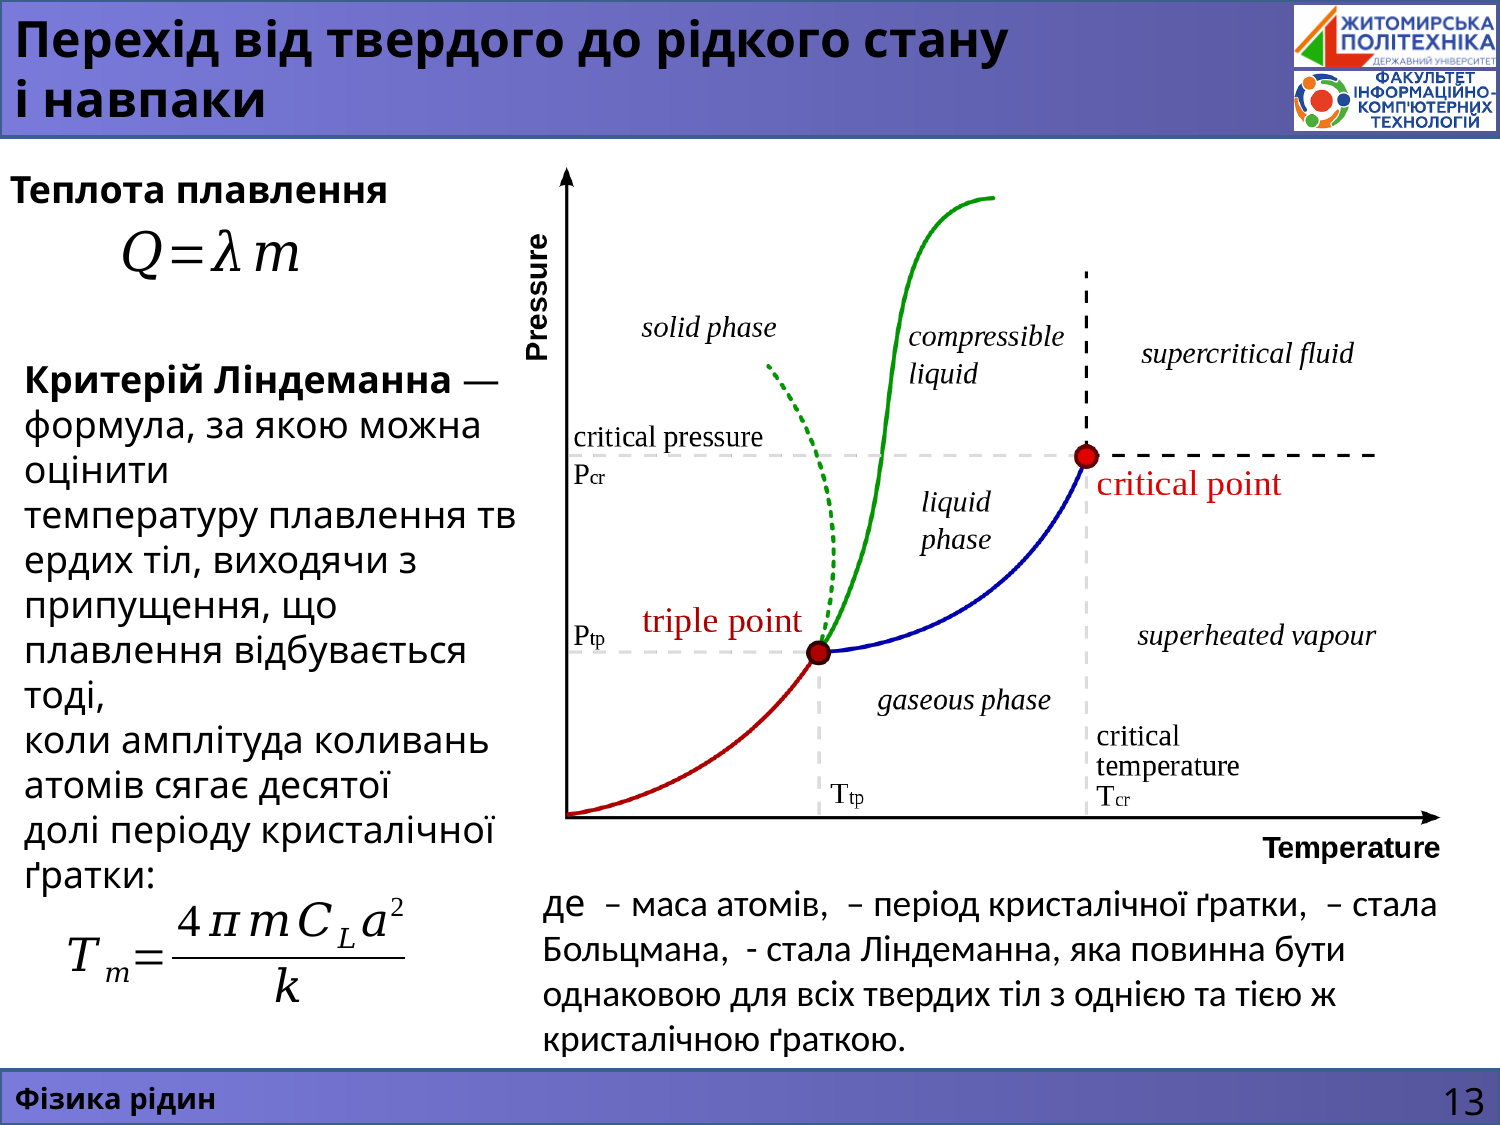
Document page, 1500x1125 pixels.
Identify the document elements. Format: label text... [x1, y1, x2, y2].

picture [513, 141, 1472, 880]
text_box Фізика рідин [0, 1068, 1500, 1125]
text_box 13 [1399, 1070, 1500, 1125]
picture [1294, 5, 1496, 67]
text_box [1306, 0, 1500, 10]
picture [1294, 71, 1496, 132]
text_box Перехід від твердого до рідкого стану і навпаки [0, 0, 1306, 135]
text_box Теплота плавлення [0, 159, 404, 219]
text_box [0, 135, 1293, 139]
text_box Критерій Ліндеманна — формула, за якою можна оцінити температуру плавлення твердих тіл, виходячи з припущення, що плавлення відбувається тоді, коли амплітуда коливань атомів сягає десятої долі періоду кристалічної ґратки: [9, 348, 533, 904]
